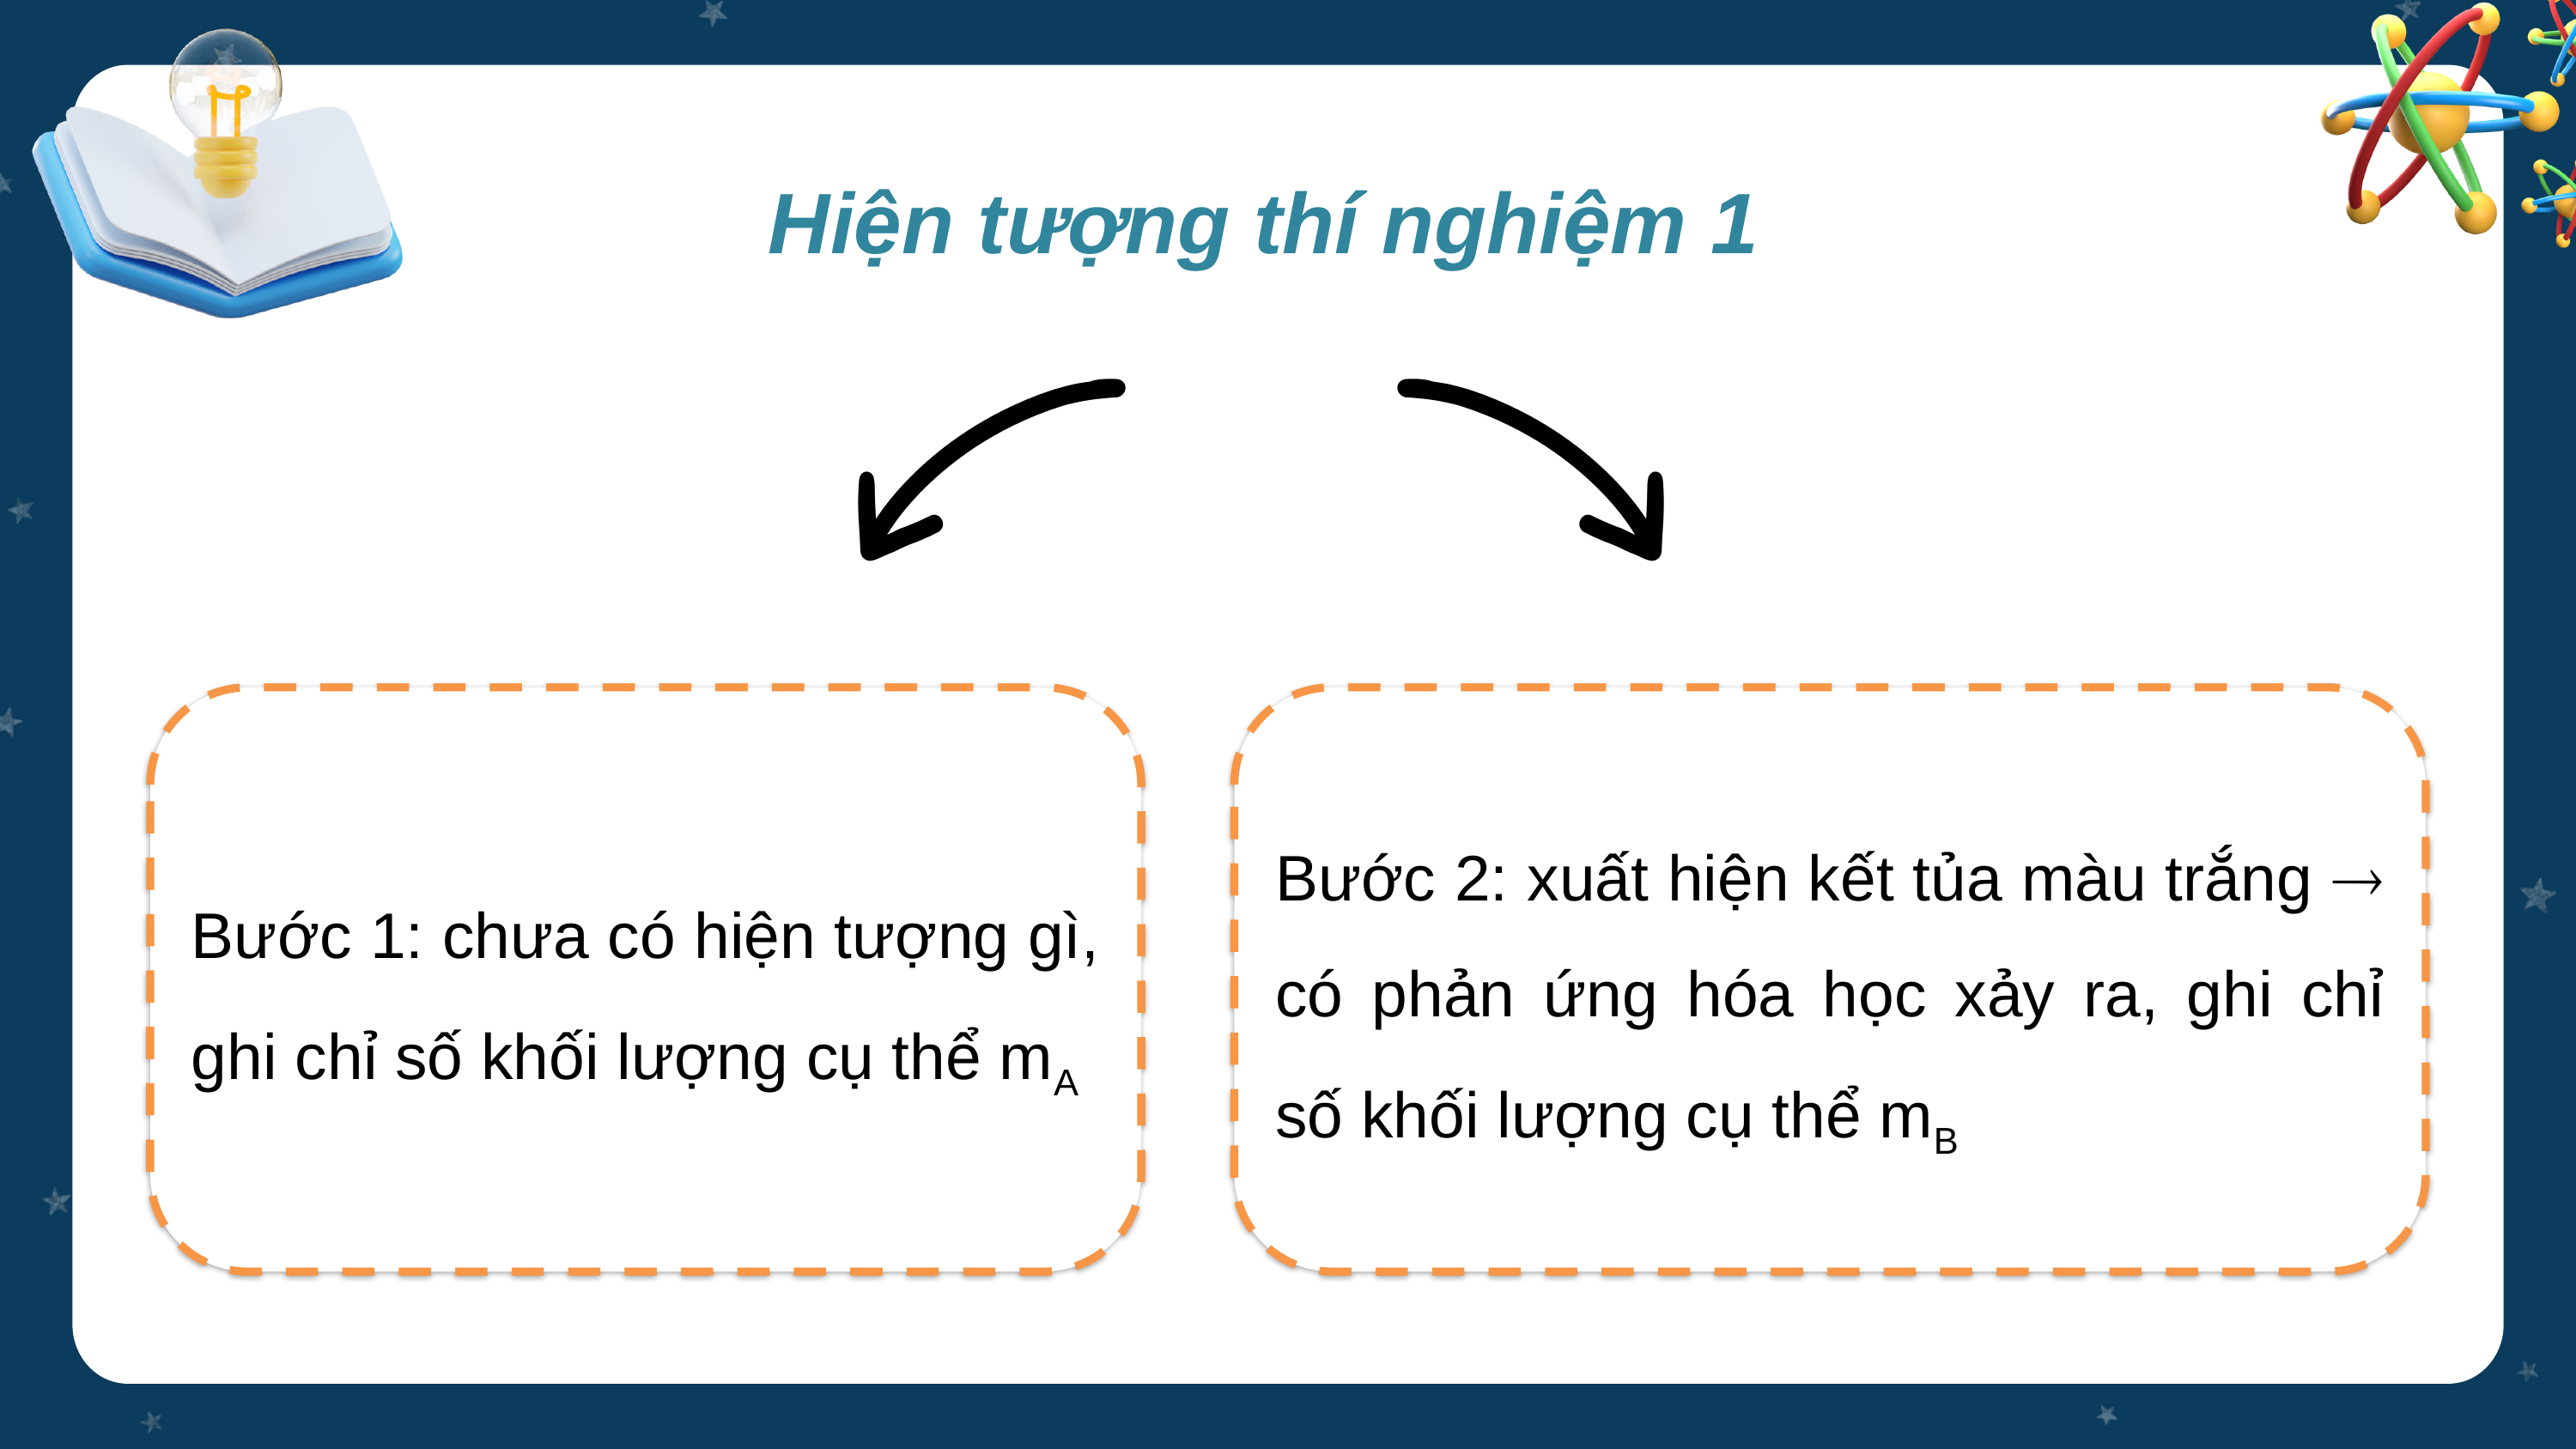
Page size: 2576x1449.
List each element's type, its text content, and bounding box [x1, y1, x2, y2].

text_box [72, 64, 2504, 1384]
text_box Bước 2: xuất hiện kết tủa màu trắng  có phản ứng hóa học xảy ra, ghi chỉ số khối lượng cụ thể mB [1231, 684, 2429, 1275]
text_box Hiện tượng thí nghiệm 1 [756, 161, 1773, 277]
picture [0, 0, 2576, 1449]
text_box Bước 1: chưa có hiện tượng gì, ghi chỉ số khối lượng cụ thể mA [147, 684, 1145, 1275]
